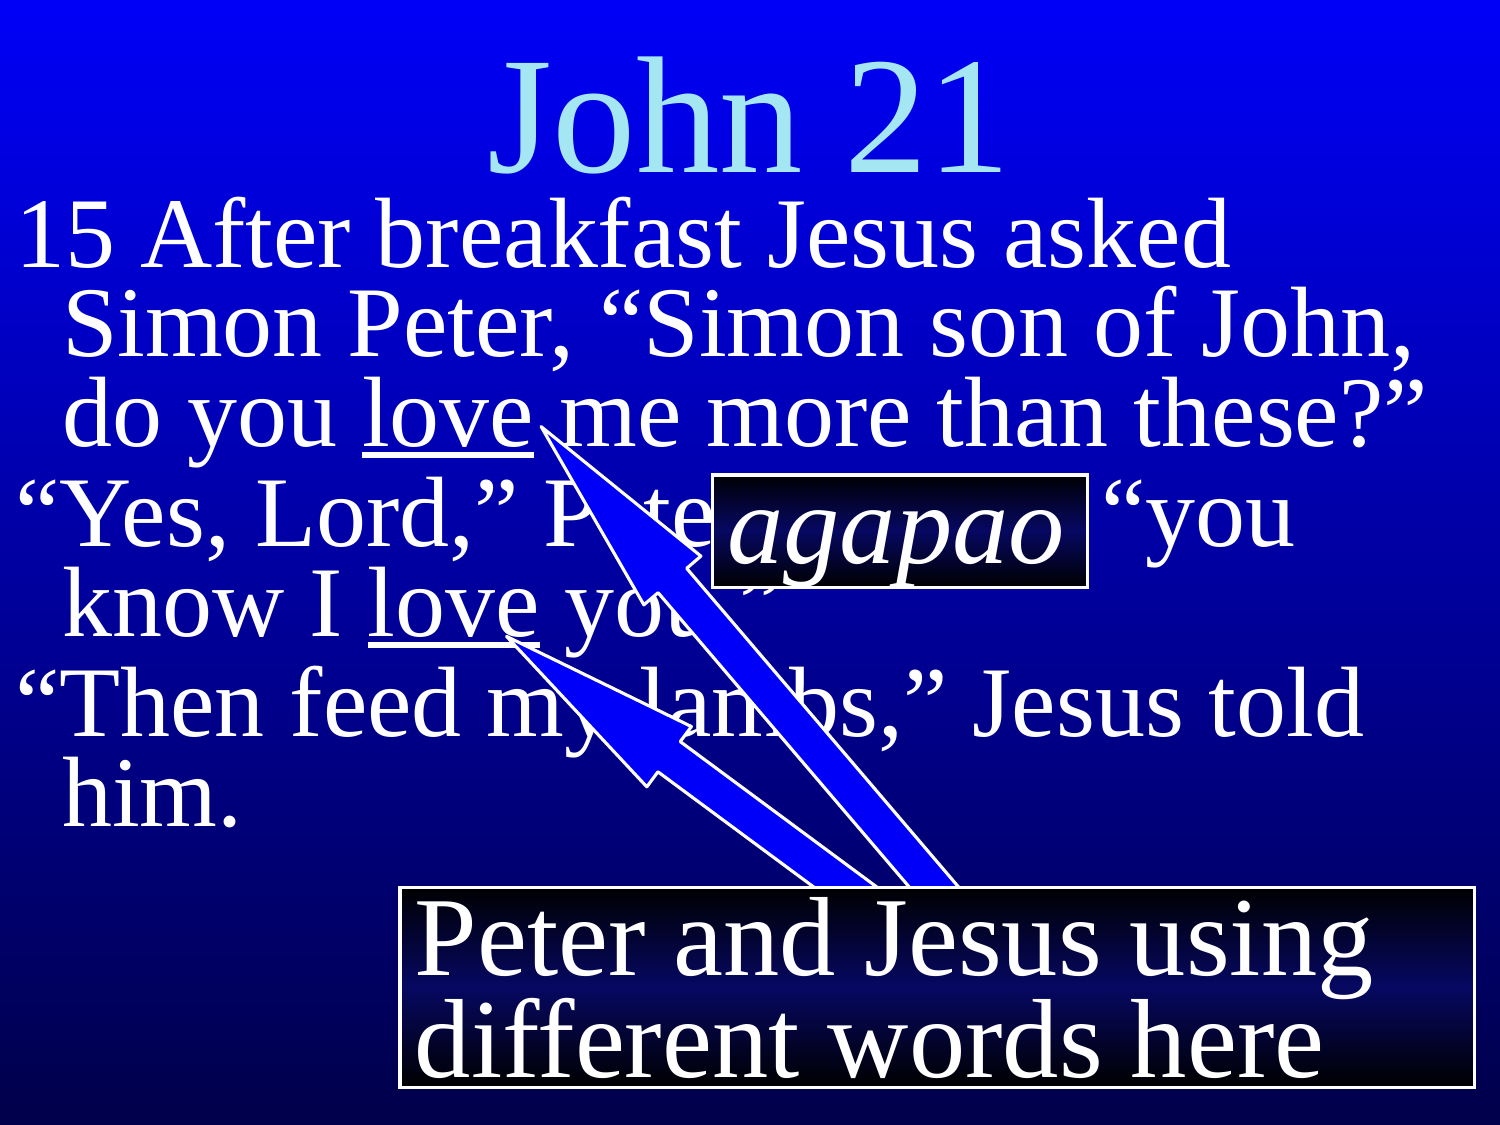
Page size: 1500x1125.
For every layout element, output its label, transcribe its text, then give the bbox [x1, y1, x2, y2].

list 15 After breakfast Jesus asked Simon Peter, “Simon son of John, do you love me more than these?” “Yes, Lord,” Peter replied, “you know I love you.” “Then feed my lambs,” Jesus told him. [0, 187, 1500, 988]
text_box agapao [712, 474, 1088, 588]
text_box [506, 636, 877, 887]
text_box [541, 426, 959, 887]
title John 21 [0, 0, 1500, 187]
text_box Peter and Jesus using different words here [399, 887, 1475, 1088]
